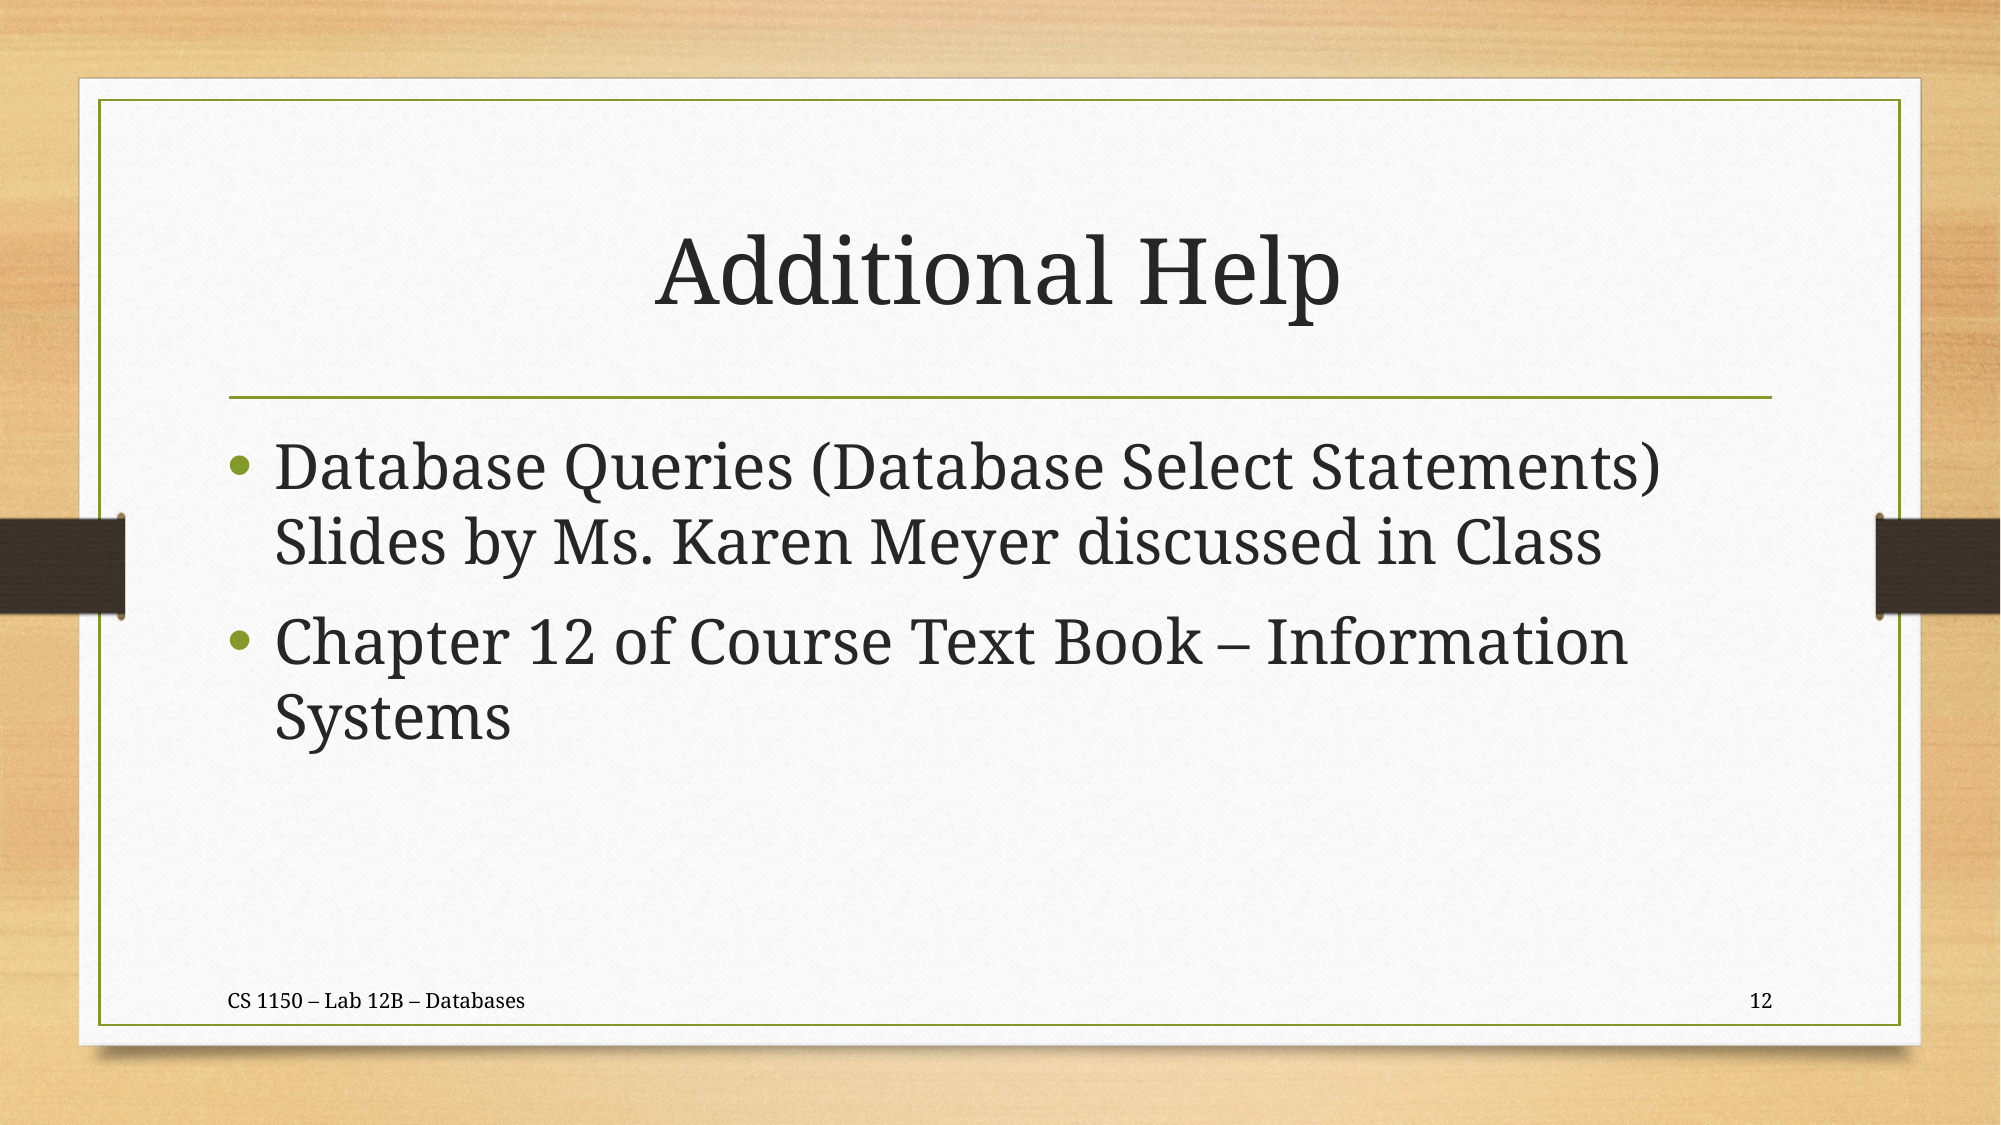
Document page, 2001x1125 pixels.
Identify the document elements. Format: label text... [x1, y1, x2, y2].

title Additional Help [212, 161, 1788, 375]
list Database Queries (Database Select Statements) Slides by Ms. Karen Meyer discussed in Class Chapter 12 of Course Text Book – Information Systems [212, 419, 1788, 964]
slide_number 12 [1698, 979, 1788, 1025]
picture [0, 0, 2001, 1125]
footer CS 1150 – Lab 12B – Databases [212, 979, 1411, 1025]
